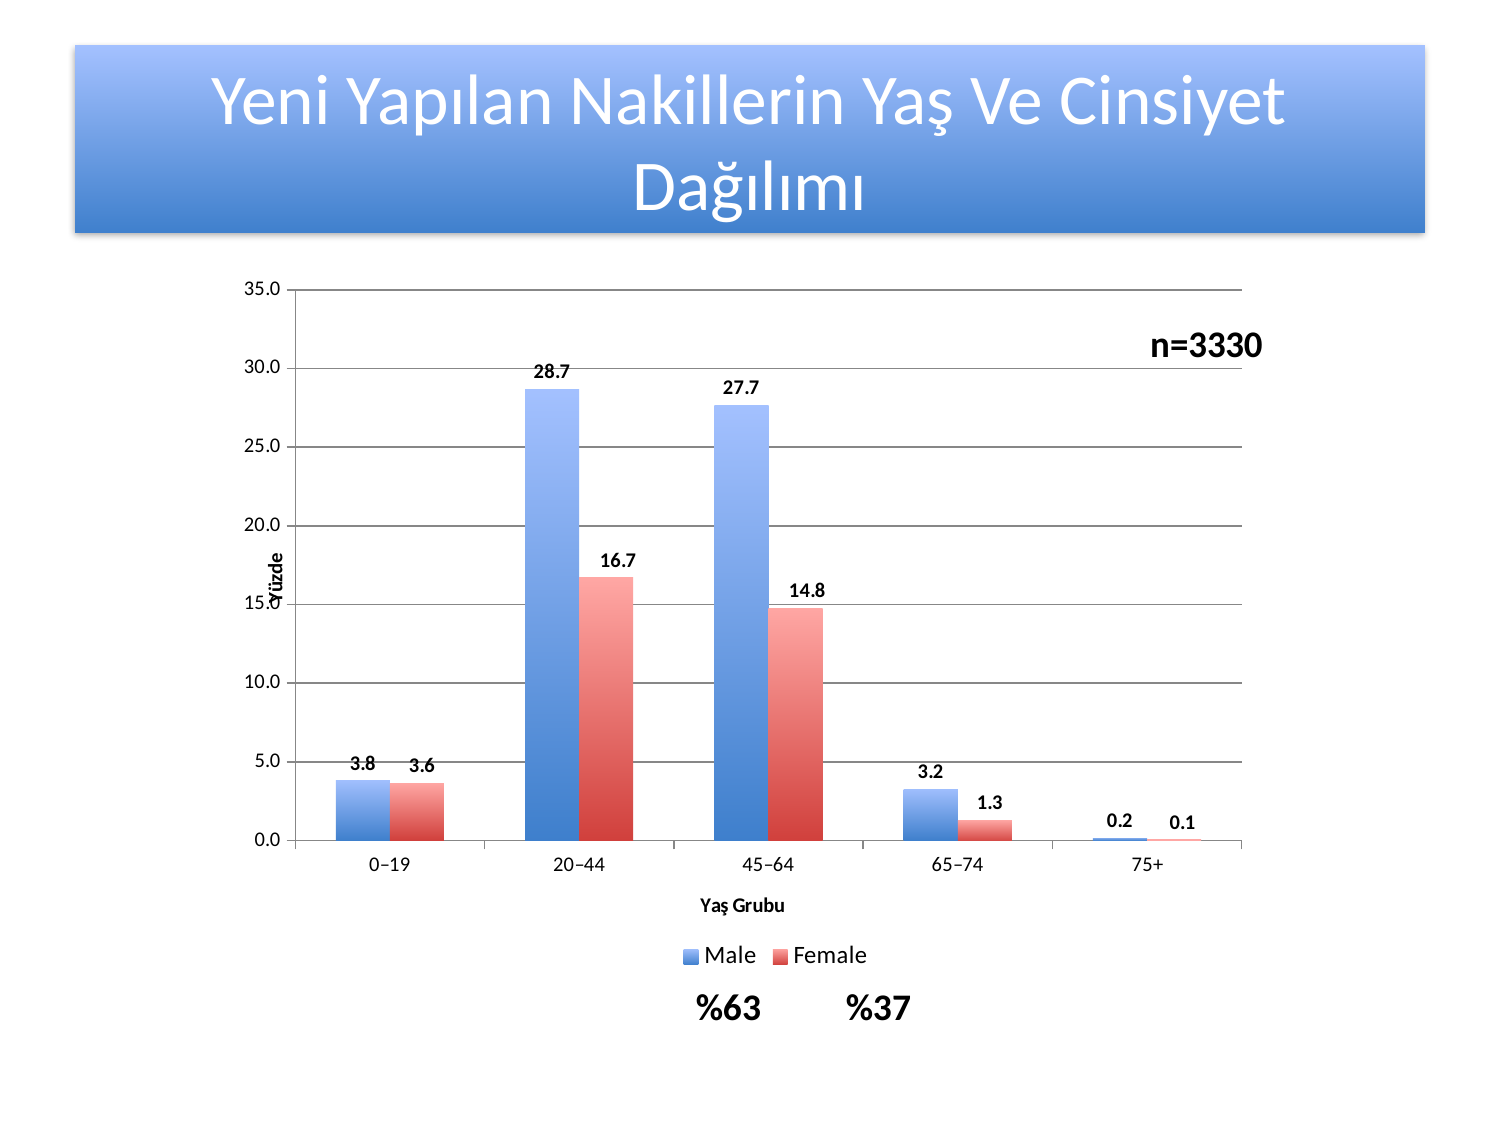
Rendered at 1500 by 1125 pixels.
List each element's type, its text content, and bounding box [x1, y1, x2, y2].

text_box %63 %37 [681, 983, 936, 1036]
chart [243, 255, 1291, 977]
title Yeni Yapılan Nakillerin Yaş Ve Cinsiyet Dağılımı [75, 45, 1425, 233]
